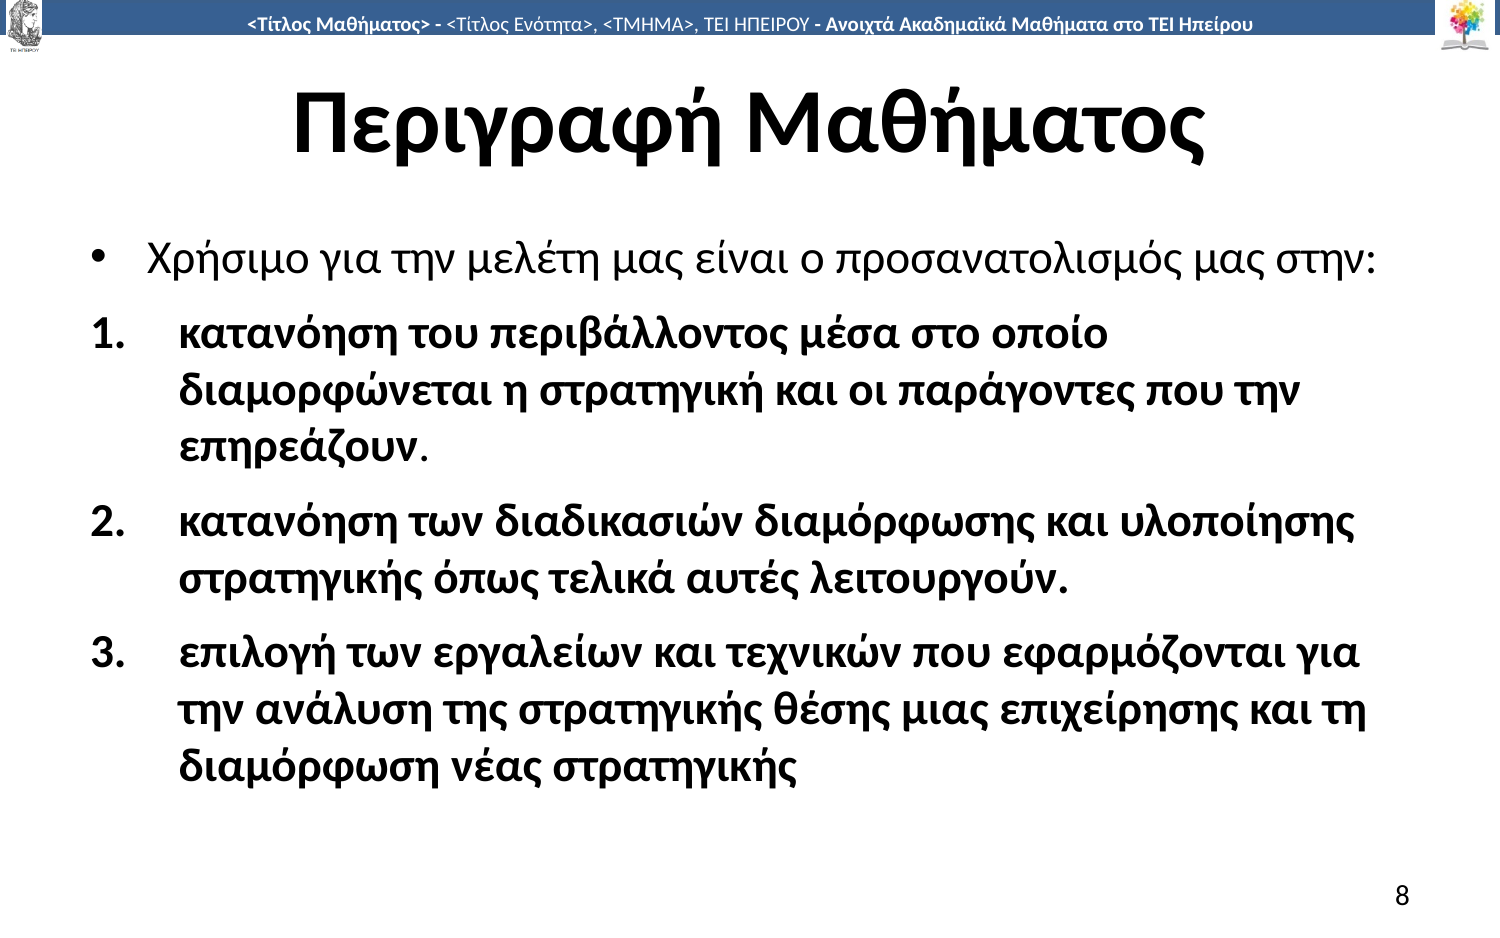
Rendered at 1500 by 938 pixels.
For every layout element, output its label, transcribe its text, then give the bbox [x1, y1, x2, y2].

slide_number 8 [1074, 868, 1425, 919]
title Περιγραφή Μαθήματος [75, 37, 1425, 194]
picture [1435, 0, 1495, 52]
list Χρήσιμο για την μελέτη μας είναι ο προσανατολισμός μας στην: κατανόηση του περιβάλλοντος μέσα στο οποίο διαμορφώνεται η στρατηγική και οι παράγοντες που την επηρεάζουν. κατανόηση των διαδικασιών διαμόρφωσης και υλοποίησης στρατηγικής όπως τελικά αυτές λειτουργούν. επιλογή των εργαλείων και τεχνικών που εφαρμόζονται για την ανάλυση της στρατηγικής θέσης μιας επιχείρησης και τη διαμόρφωση νέας στρατηγικής [75, 218, 1425, 838]
picture [6, 0, 42, 54]
